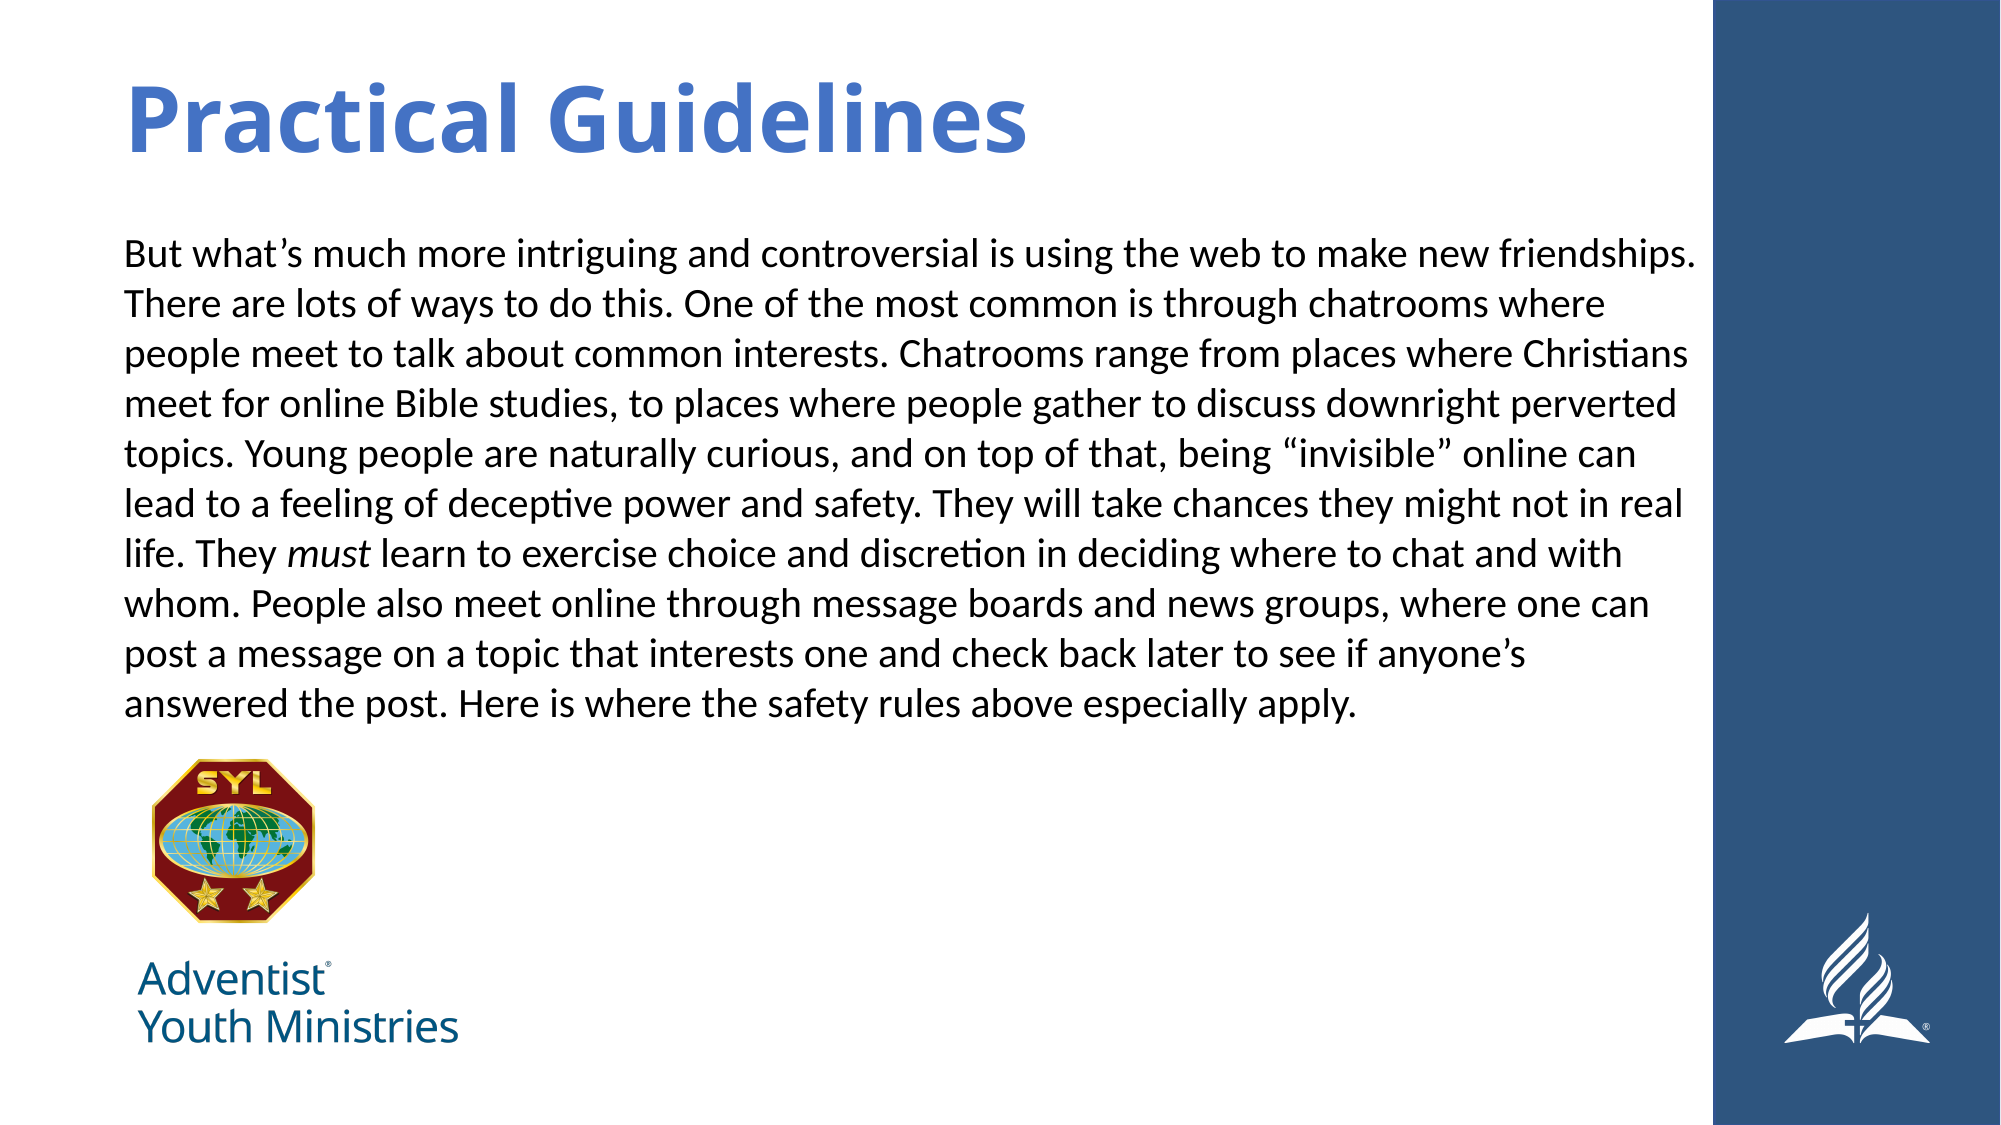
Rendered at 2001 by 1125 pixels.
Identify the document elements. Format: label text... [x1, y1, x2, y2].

title Practical Guidelines [109, 14, 1611, 218]
picture [1771, 892, 1943, 1064]
text_box But what’s much more intriguing and controversial is using the web to make new friendships. There are lots of ways to do this. One of the most common is through chatrooms where people meet to talk about common interests. Chatrooms range from places where Christians meet for online Bible studies, to places where people gather to discuss downright perverted topics. Young people are naturally curious, and on top of that, being “invisible” online can lead to a feeling of deceptive power and safety. They will take chances they might not in real life. They must learn to exercise choice and discretion in deciding where to chat and with whom. People also meet online through message boards and news groups, where one can post a message on a topic that interests one and check back later to see if anyone’s answered the post. Here is where the safety rules above especially apply. [109, 218, 1715, 734]
picture [109, 730, 489, 1064]
